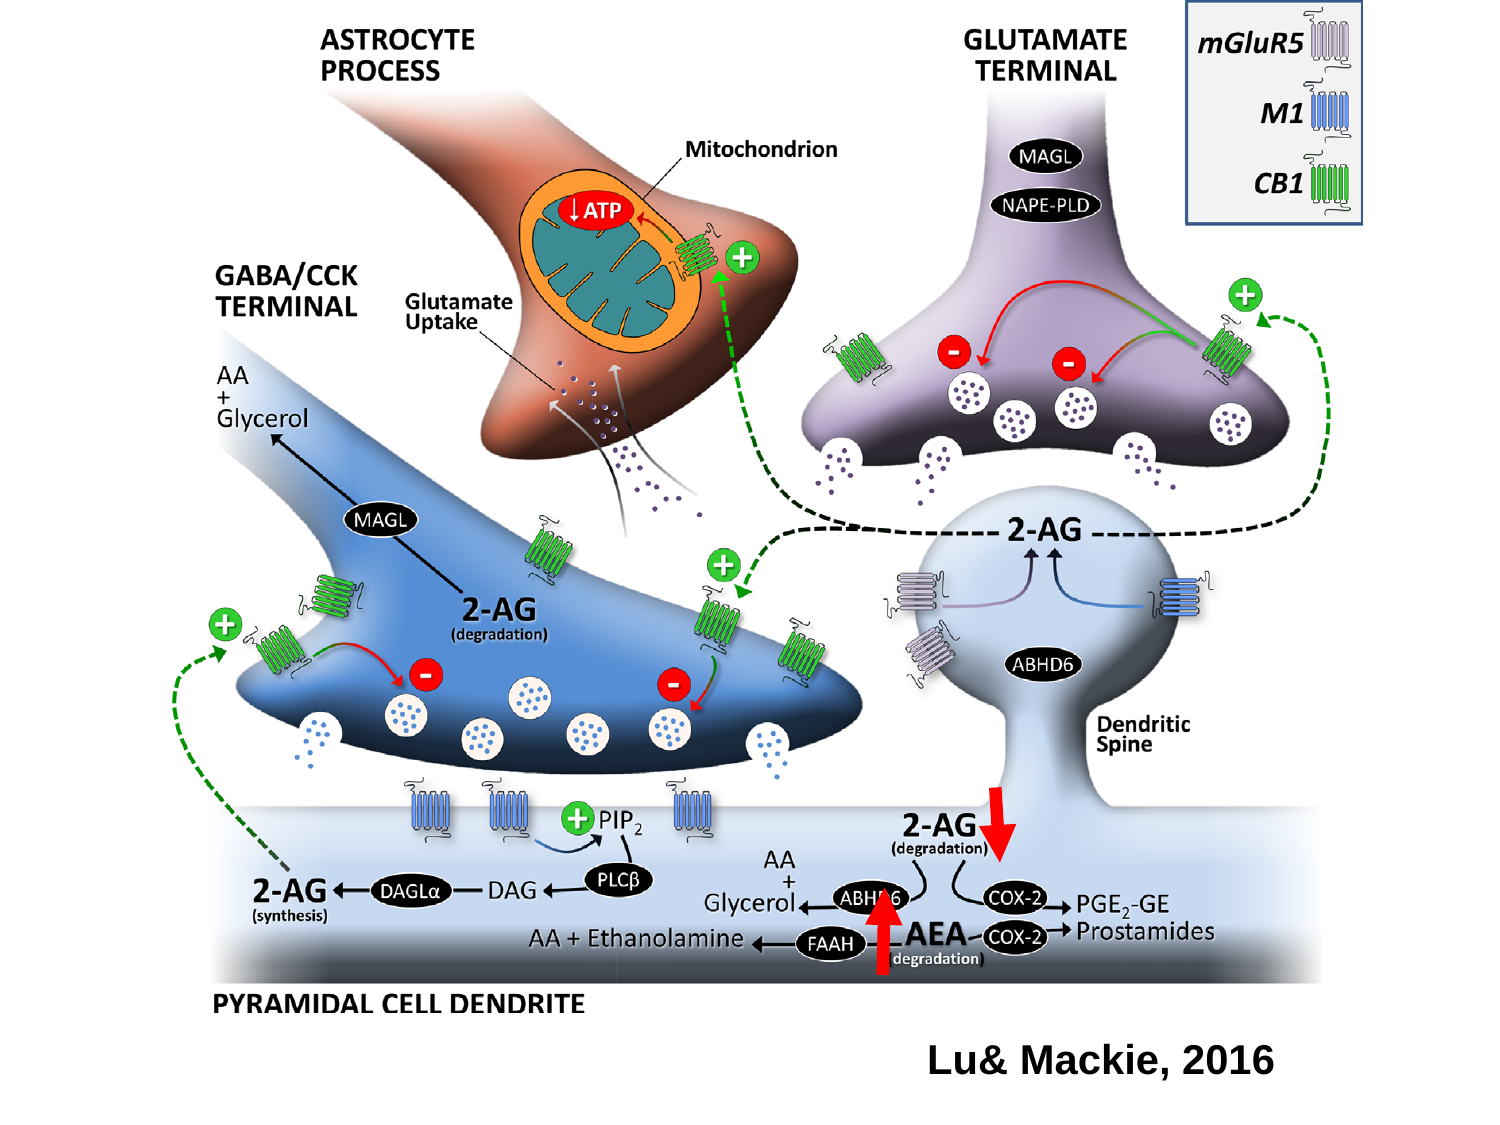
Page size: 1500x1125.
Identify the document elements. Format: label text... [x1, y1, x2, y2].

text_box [995, 787, 1000, 863]
picture [171, 0, 1363, 1013]
text_box Lu& Mackie, 2016 [912, 1025, 1500, 1090]
